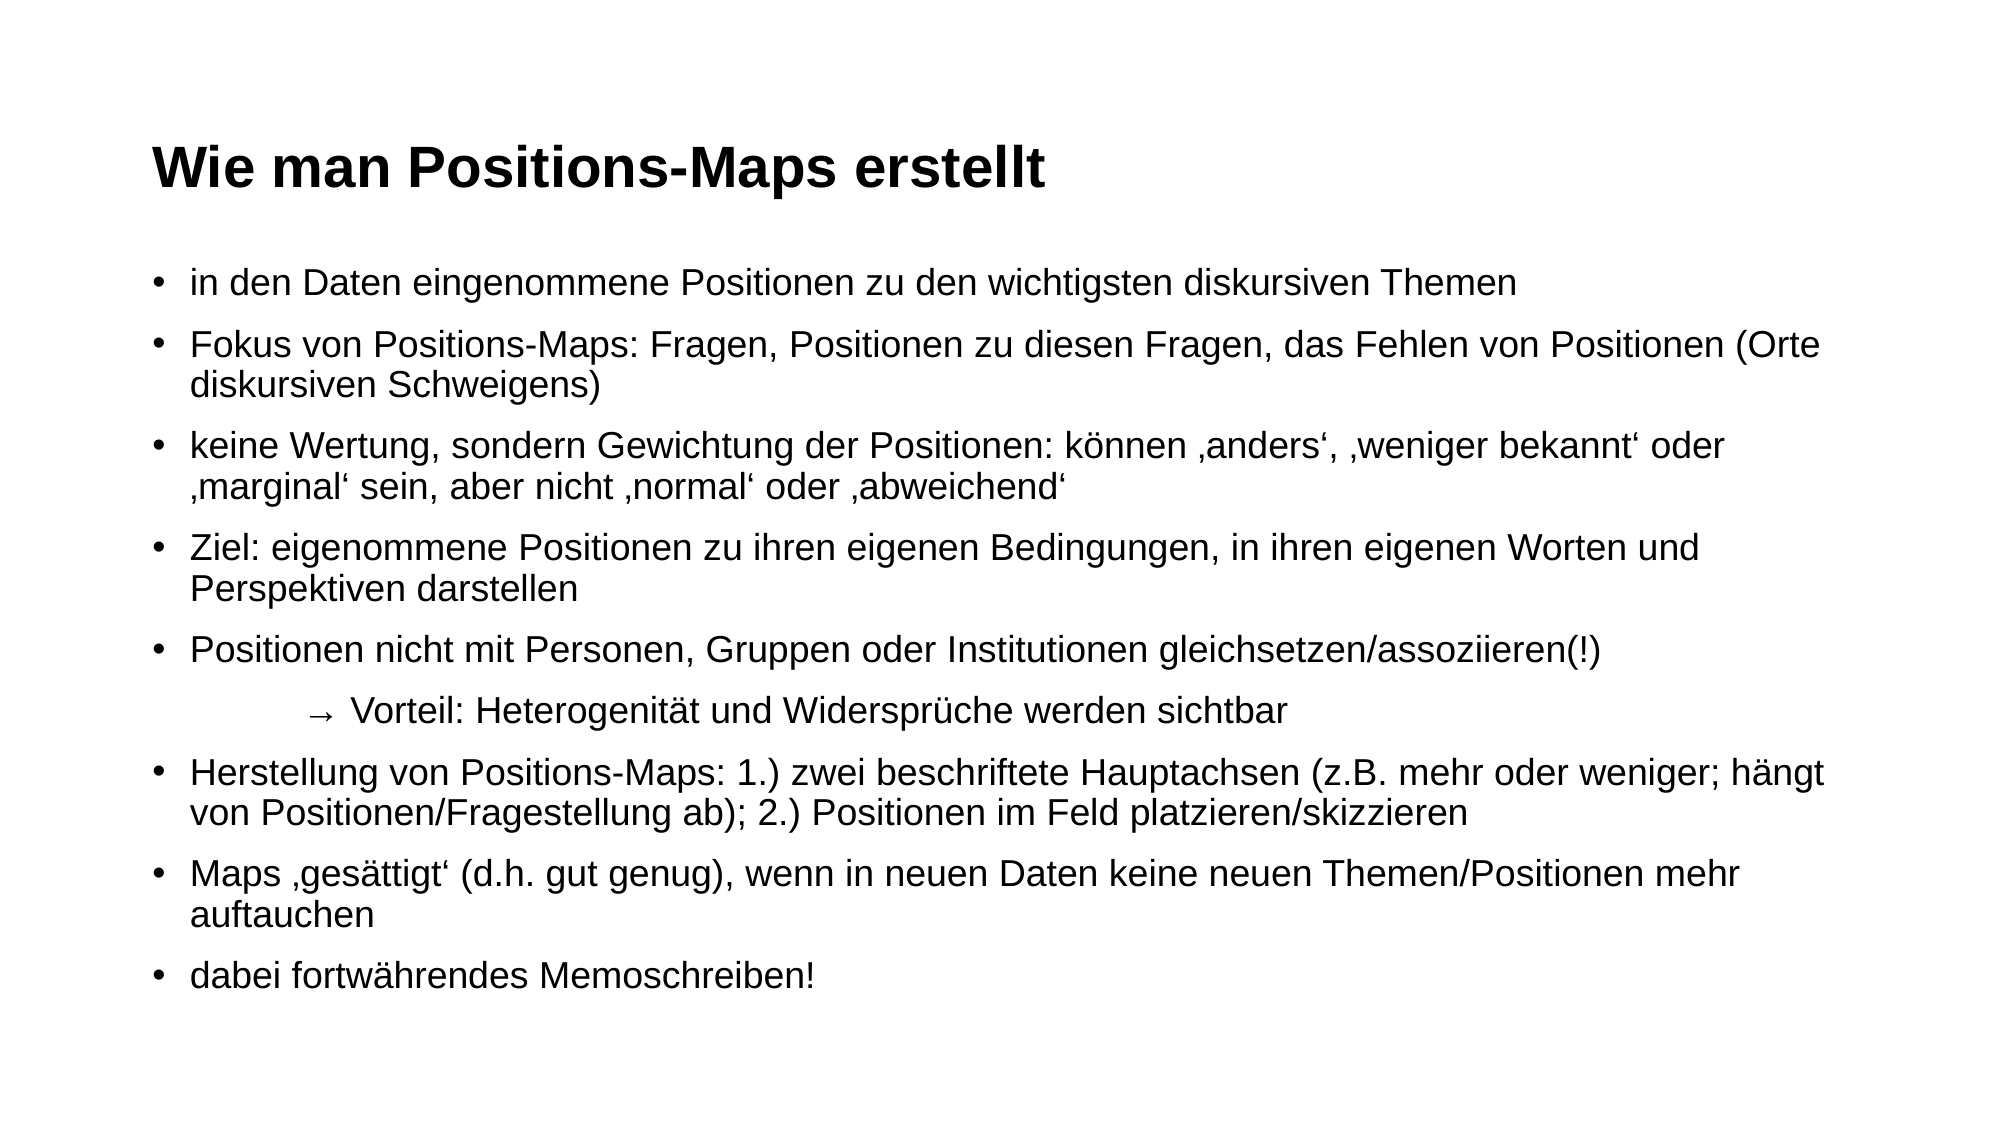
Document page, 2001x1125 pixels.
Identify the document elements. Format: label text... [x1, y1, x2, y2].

list in den Daten eingenommene Positionen zu den wichtigsten diskursiven Themen Fokus von Positions-Maps: Fragen, Positionen zu diesen Fragen, das Fehlen von Positionen (Orte diskursiven Schweigens) keine Wertung, sondern Gewichtung der Positionen: können ‚anders‘, ‚weniger bekannt‘ oder ‚marginal‘ sein, aber nicht ‚normal‘ oder ‚abweichend‘ Ziel: eigenommene Positionen zu ihren eigenen Bedingungen, in ihren eigenen Worten und Perspektiven darstellen Positionen nicht mit Personen, Gruppen oder Institutionen gleichsetzen/assoziieren(!) → Vorteil: Heterogenität und Widersprüche werden sichtbar Herstellung von Positions-Maps: 1.) zwei beschriftete Hauptachsen (z.B. mehr oder weniger; hängt von Positionen/Fragestellung ab); 2.) Positionen im Feld platzieren/skizzieren Maps ‚gesättigt‘ (d.h. gut genug), wenn in neuen Daten keine neuen Themen/Positionen mehr auftauchen dabei fortwährendes Memoschreiben! [137, 256, 1863, 1007]
title Wie man Positions-Maps erstellt [137, 59, 1863, 256]
